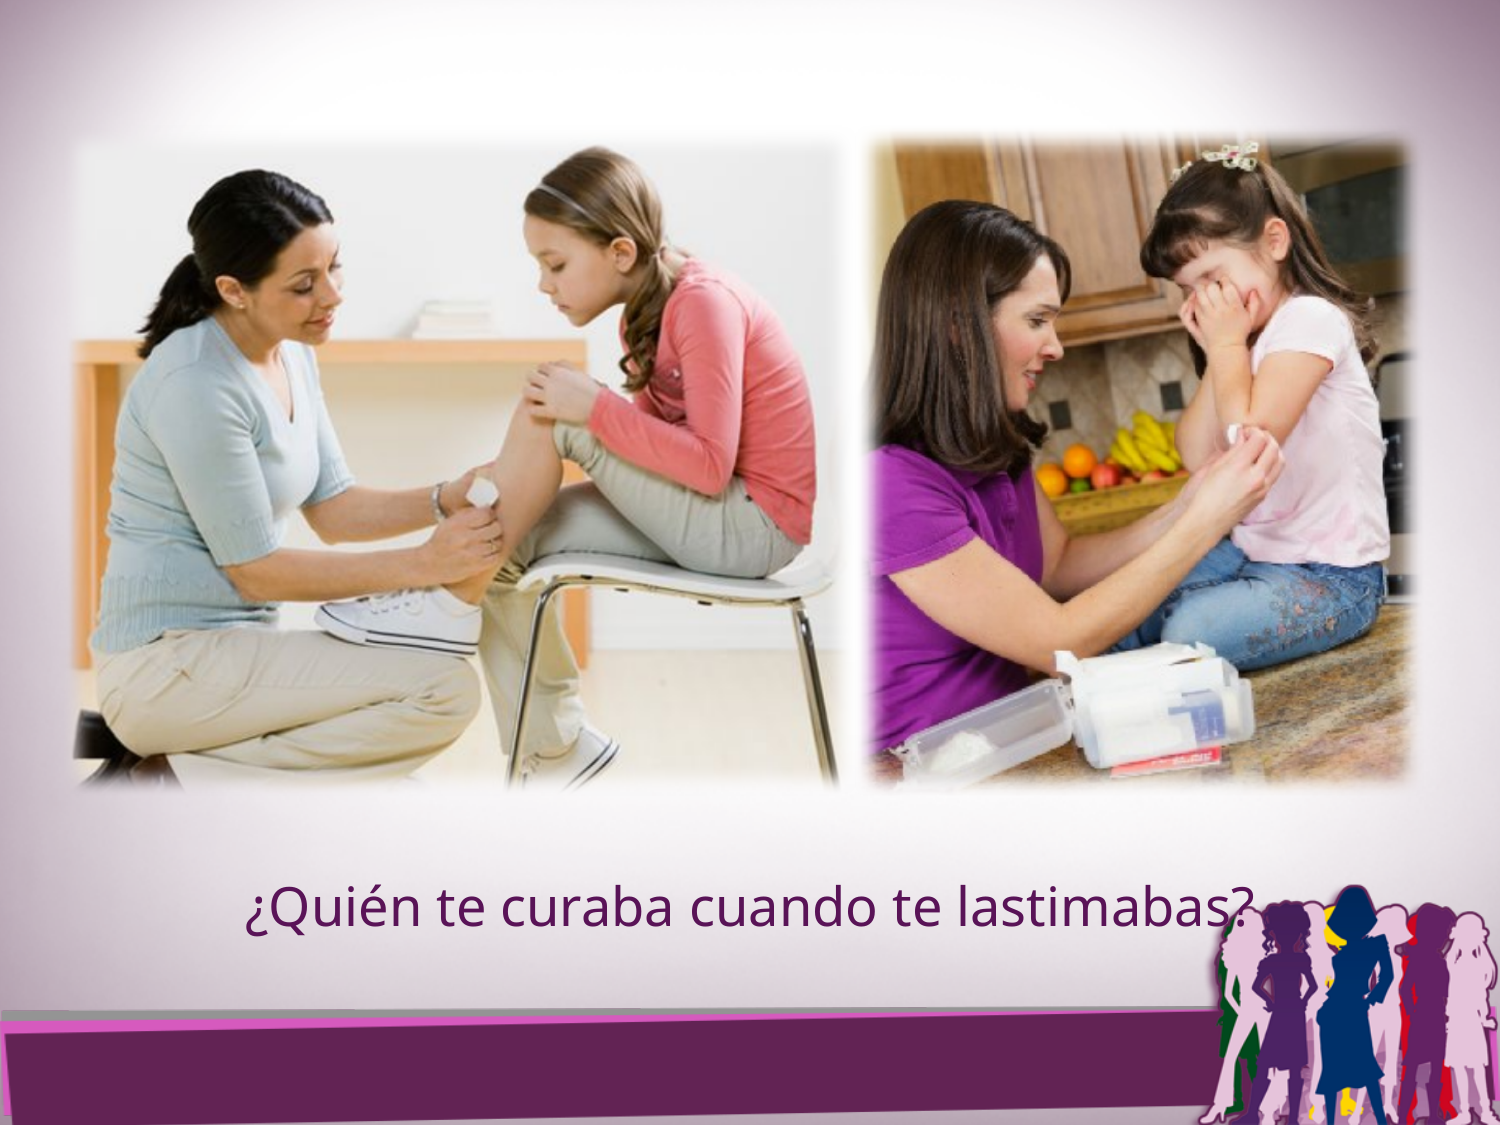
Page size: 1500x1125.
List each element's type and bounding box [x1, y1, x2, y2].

picture [60, 125, 1424, 796]
text_box [0, 0, 1500, 1125]
